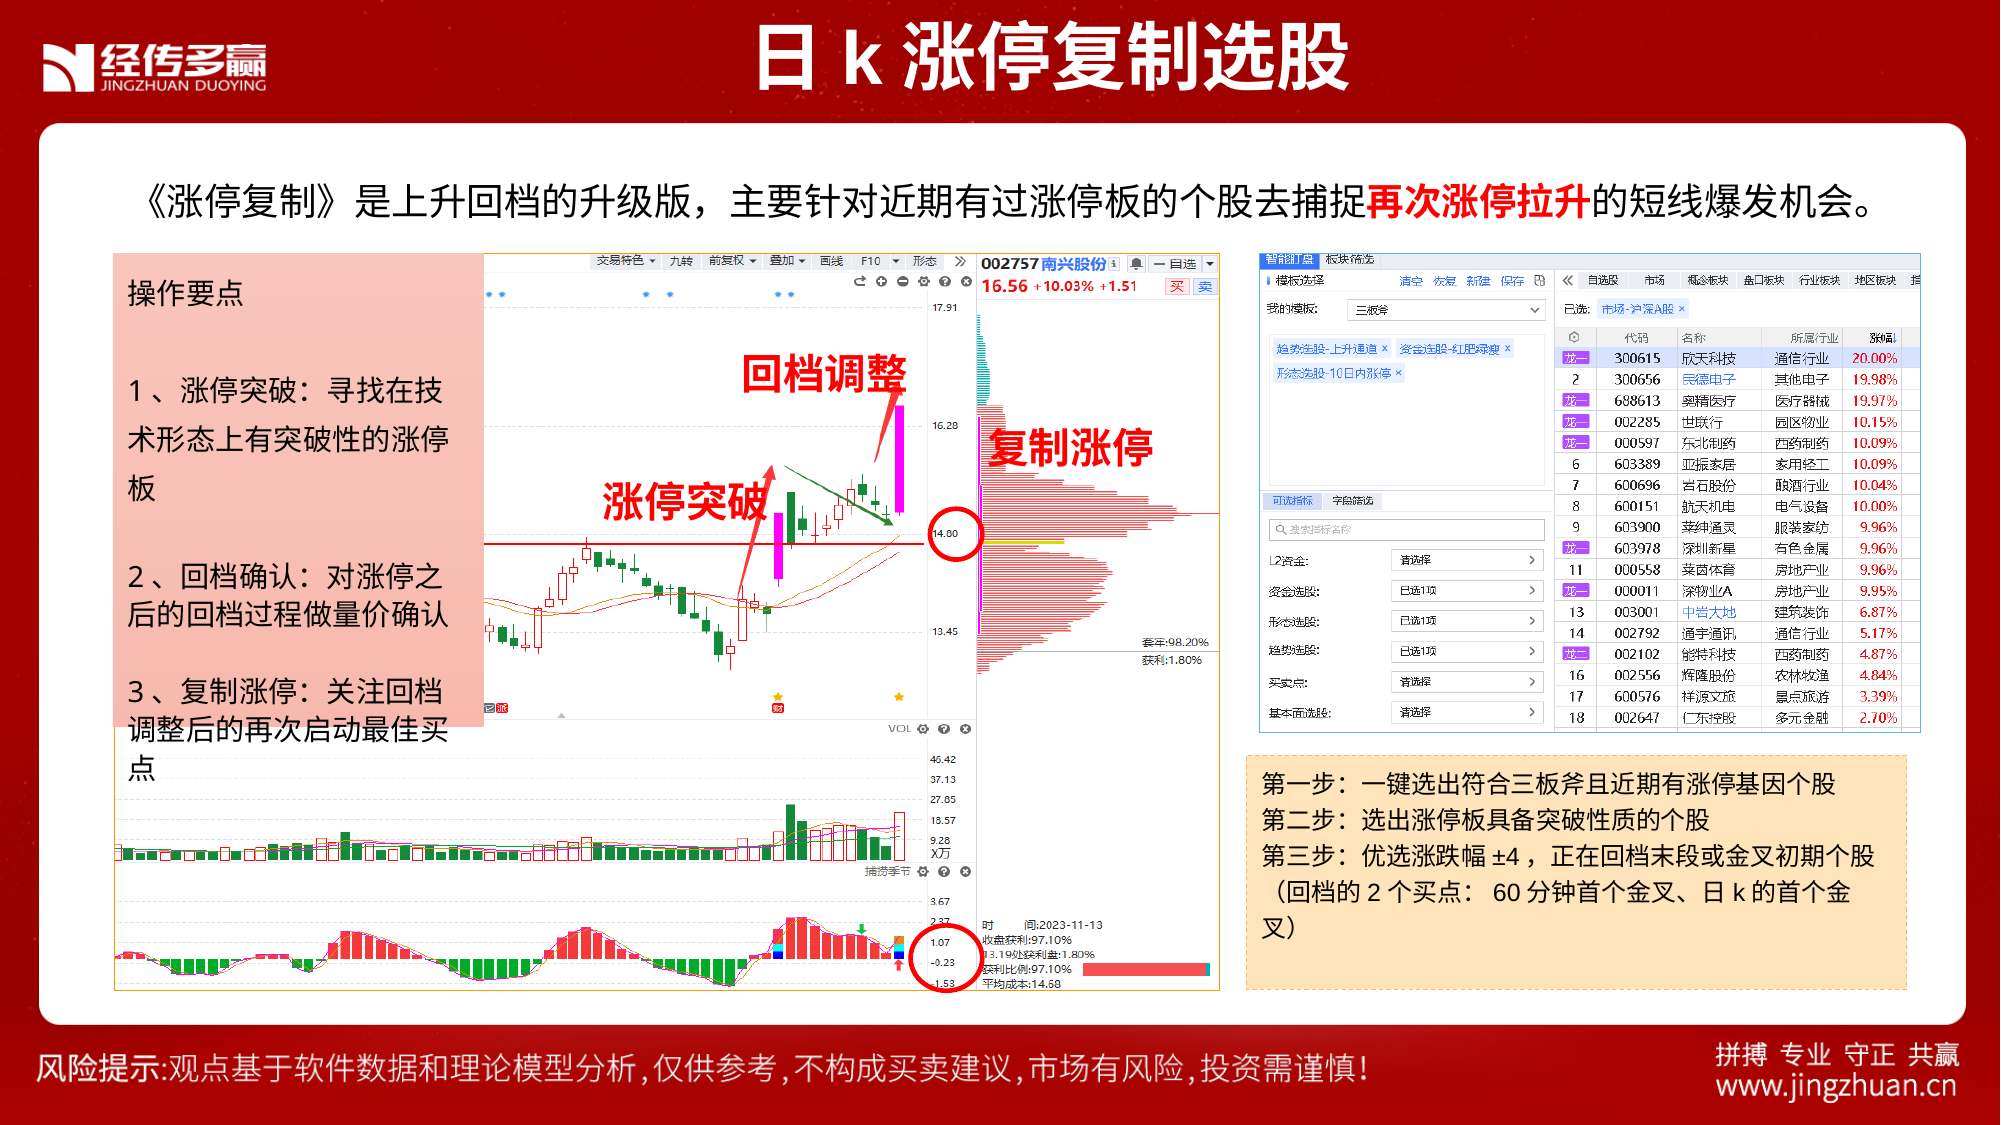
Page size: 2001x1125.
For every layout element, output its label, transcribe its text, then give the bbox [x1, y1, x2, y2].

picture [0, 0, 2000, 1125]
text_box 《涨停复制》是上升回档的升级版，主要针对近期有过涨停板的个股去捕捉再次涨停拉升的短线爆发机会。 [114, 161, 1887, 231]
text_box 日k涨停复制选股 [630, 2, 1418, 107]
text_box 第一步：一键选出符合三板斧且近期有涨停基因个股 第二步：选出涨停板具备突破性质的个股 第三步：优选涨跌幅±4，正在回档末段或金叉初期个股 （回档的2个买点：60分钟首个金叉、日k的首个金叉） [1246, 755, 1907, 990]
